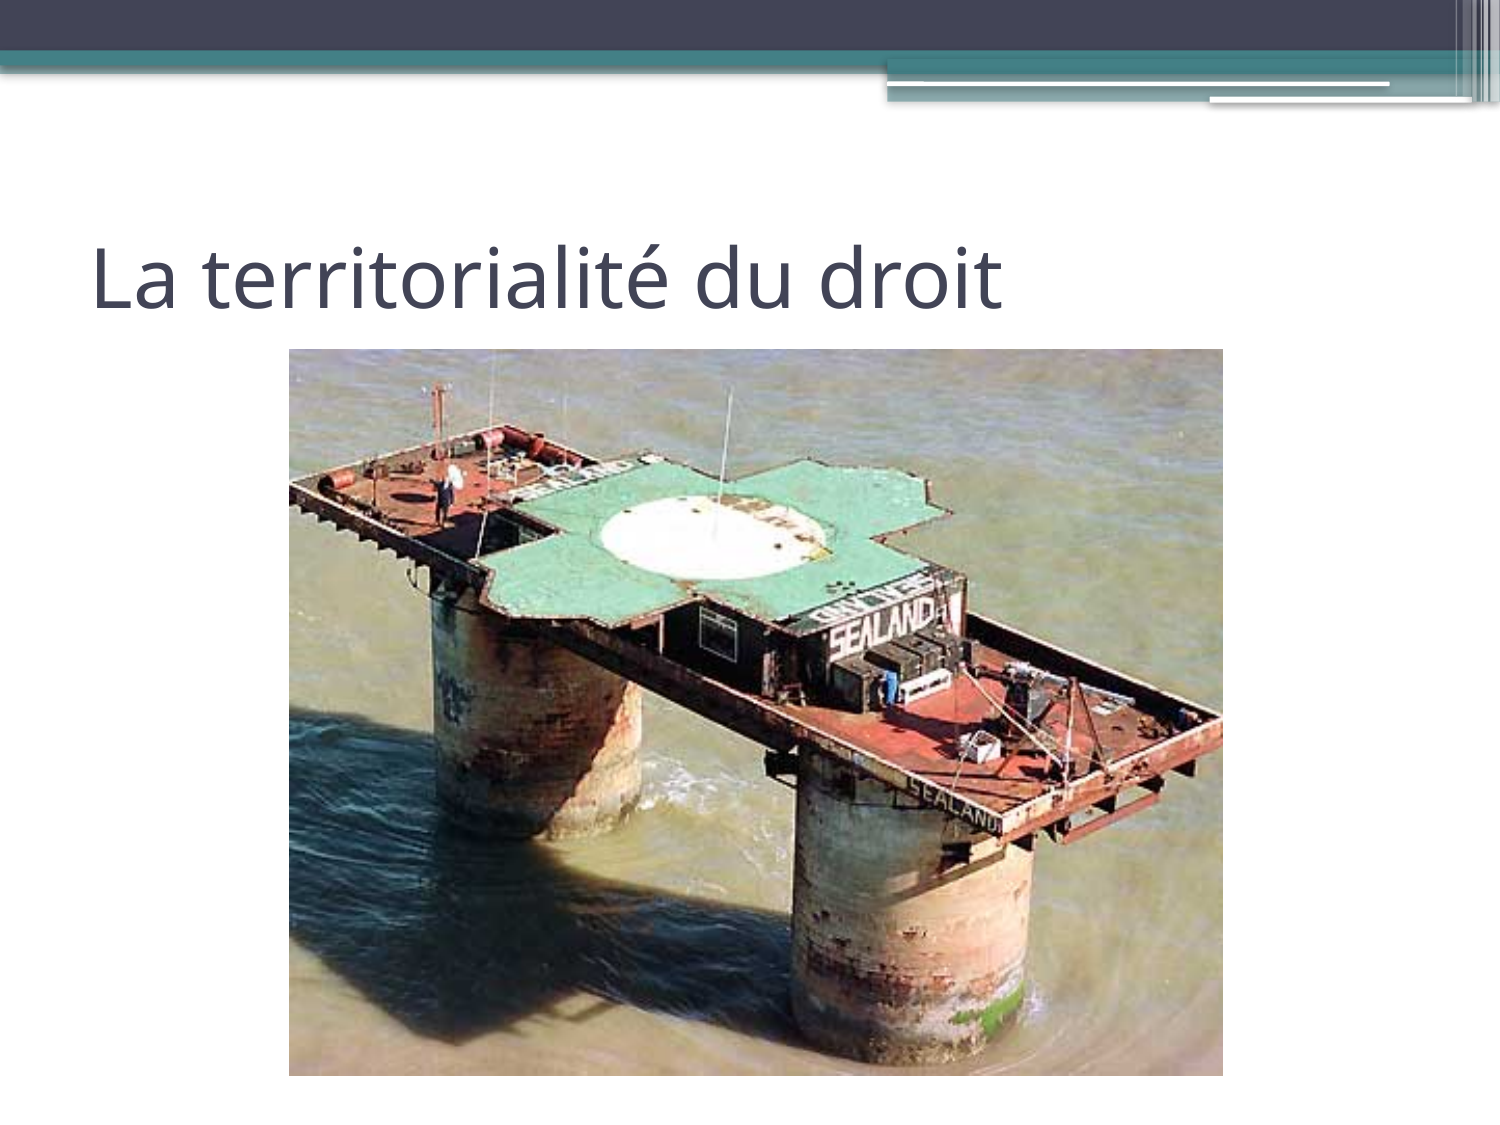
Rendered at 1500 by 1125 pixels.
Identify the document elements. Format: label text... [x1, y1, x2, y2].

picture [288, 349, 1223, 1076]
title La territorialité du droit [75, 187, 1425, 363]
